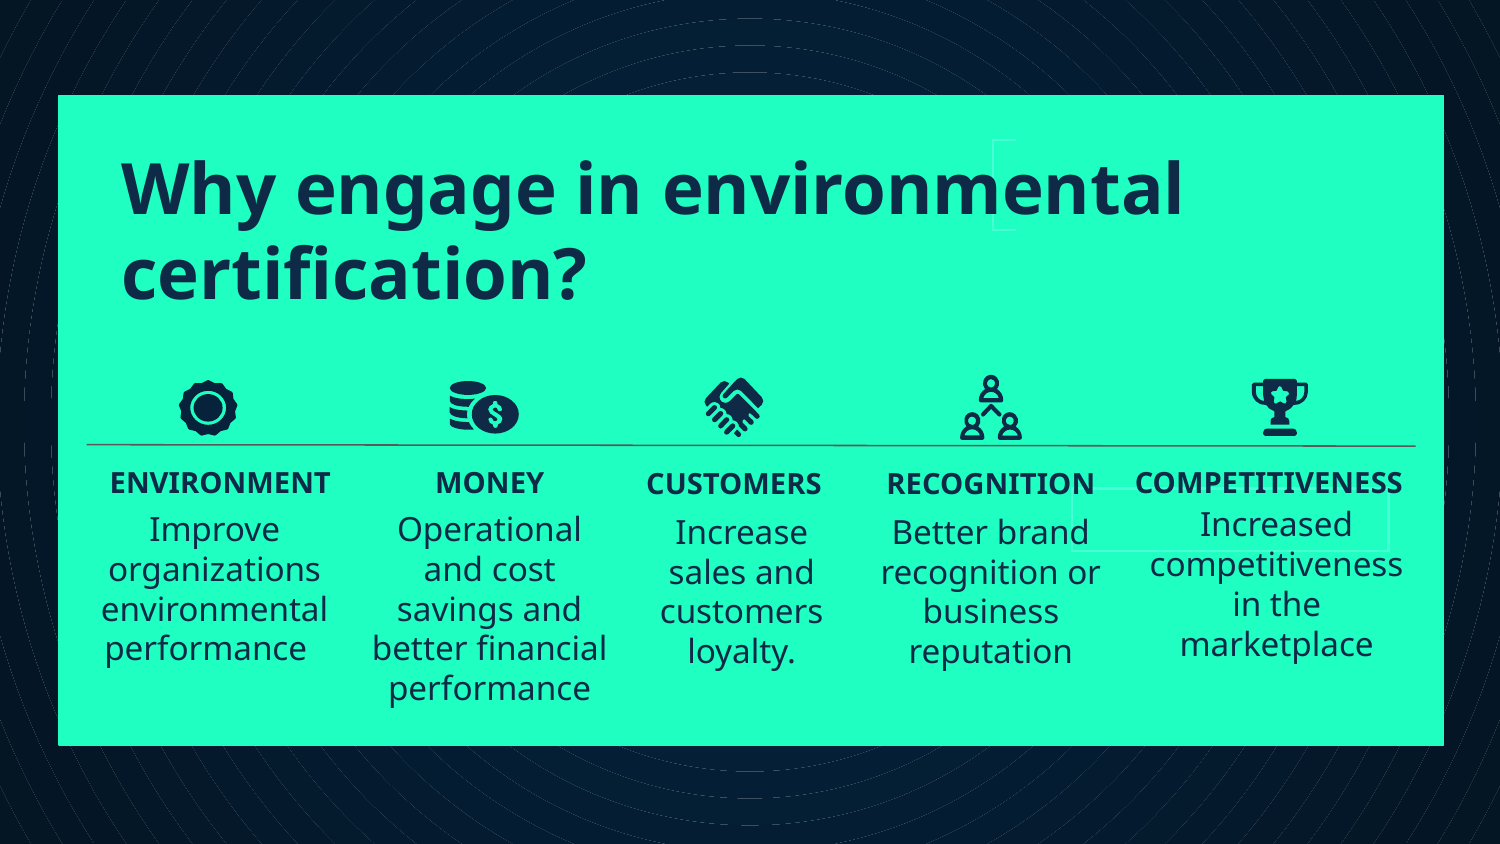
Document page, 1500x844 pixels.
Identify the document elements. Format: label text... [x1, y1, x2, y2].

table_cell …. [86, 447, 367, 452]
text_box Operational and cost savings and better financial performance [354, 492, 628, 676]
text_box ENVIRONMENT [74, 446, 367, 515]
text_box Increase sales and customers loyalty. [620, 495, 844, 661]
text_box MONEY [367, 454, 595, 492]
text_box COMPETITIVENESS [1094, 446, 1444, 515]
table_cell … [700, 380, 768, 444]
table_cell …. [1094, 447, 1415, 452]
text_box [178, 379, 238, 436]
text_box Increased competitiveness in the marketplace [1133, 488, 1416, 641]
text_box Improve organizations environmental performance [76, 492, 354, 676]
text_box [1251, 378, 1309, 437]
table_cell … [175, 382, 240, 444]
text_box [959, 374, 1023, 441]
text_box Why engage in environmental certification? [106, 128, 1378, 443]
text_box Better brand recognition or business reputation [844, 495, 1137, 661]
table_cell … [1248, 381, 1312, 444]
text_box CUSTOMERS [595, 454, 844, 516]
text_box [449, 380, 520, 434]
text_box RECOGNITION [844, 454, 1094, 495]
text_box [703, 377, 765, 438]
text_box [58, 95, 1444, 745]
